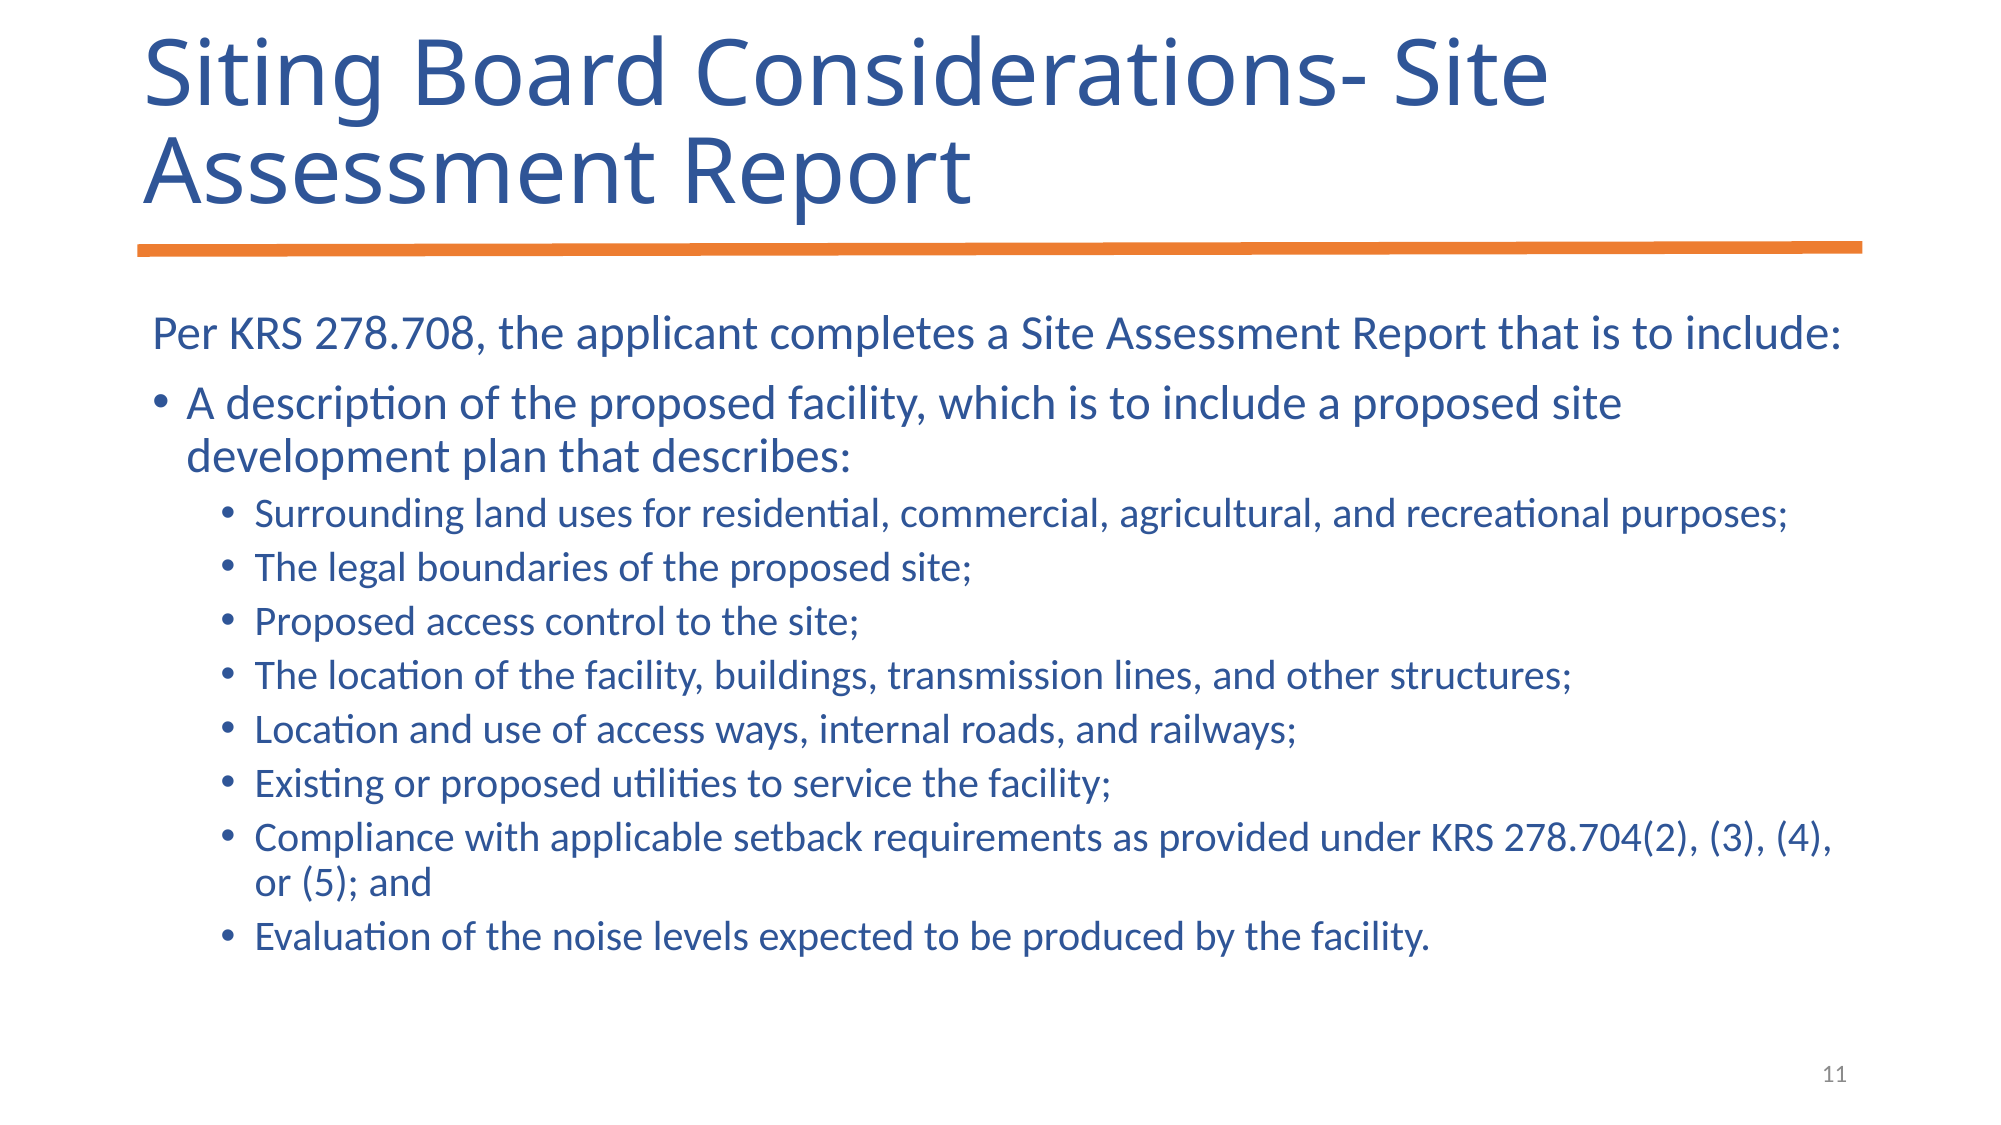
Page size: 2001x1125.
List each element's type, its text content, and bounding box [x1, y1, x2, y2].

title Siting Board Considerations- Site Assessment Report [128, 16, 1854, 234]
slide_number 11 [1412, 1042, 1863, 1103]
list Per KRS 278.708, the applicant completes a Site Assessment Report that is to include: A description of the proposed facility, which is to include a proposed site development plan that describes: Surrounding land uses for residential, commercial, agricultural, and recreational purposes; The legal boundaries of the proposed site; Proposed access control to the site; The location of the facility, buildings, transmission lines, and other structures; Location and use of access ways, internal roads, and railways; Existing or proposed utilities to service the facility; Compliance with applicable setback requirements as provided under KRS 278.704(2), (3), (4), or (5); and Evaluation of the noise levels expected to be produced by the facility. [137, 299, 1863, 1014]
